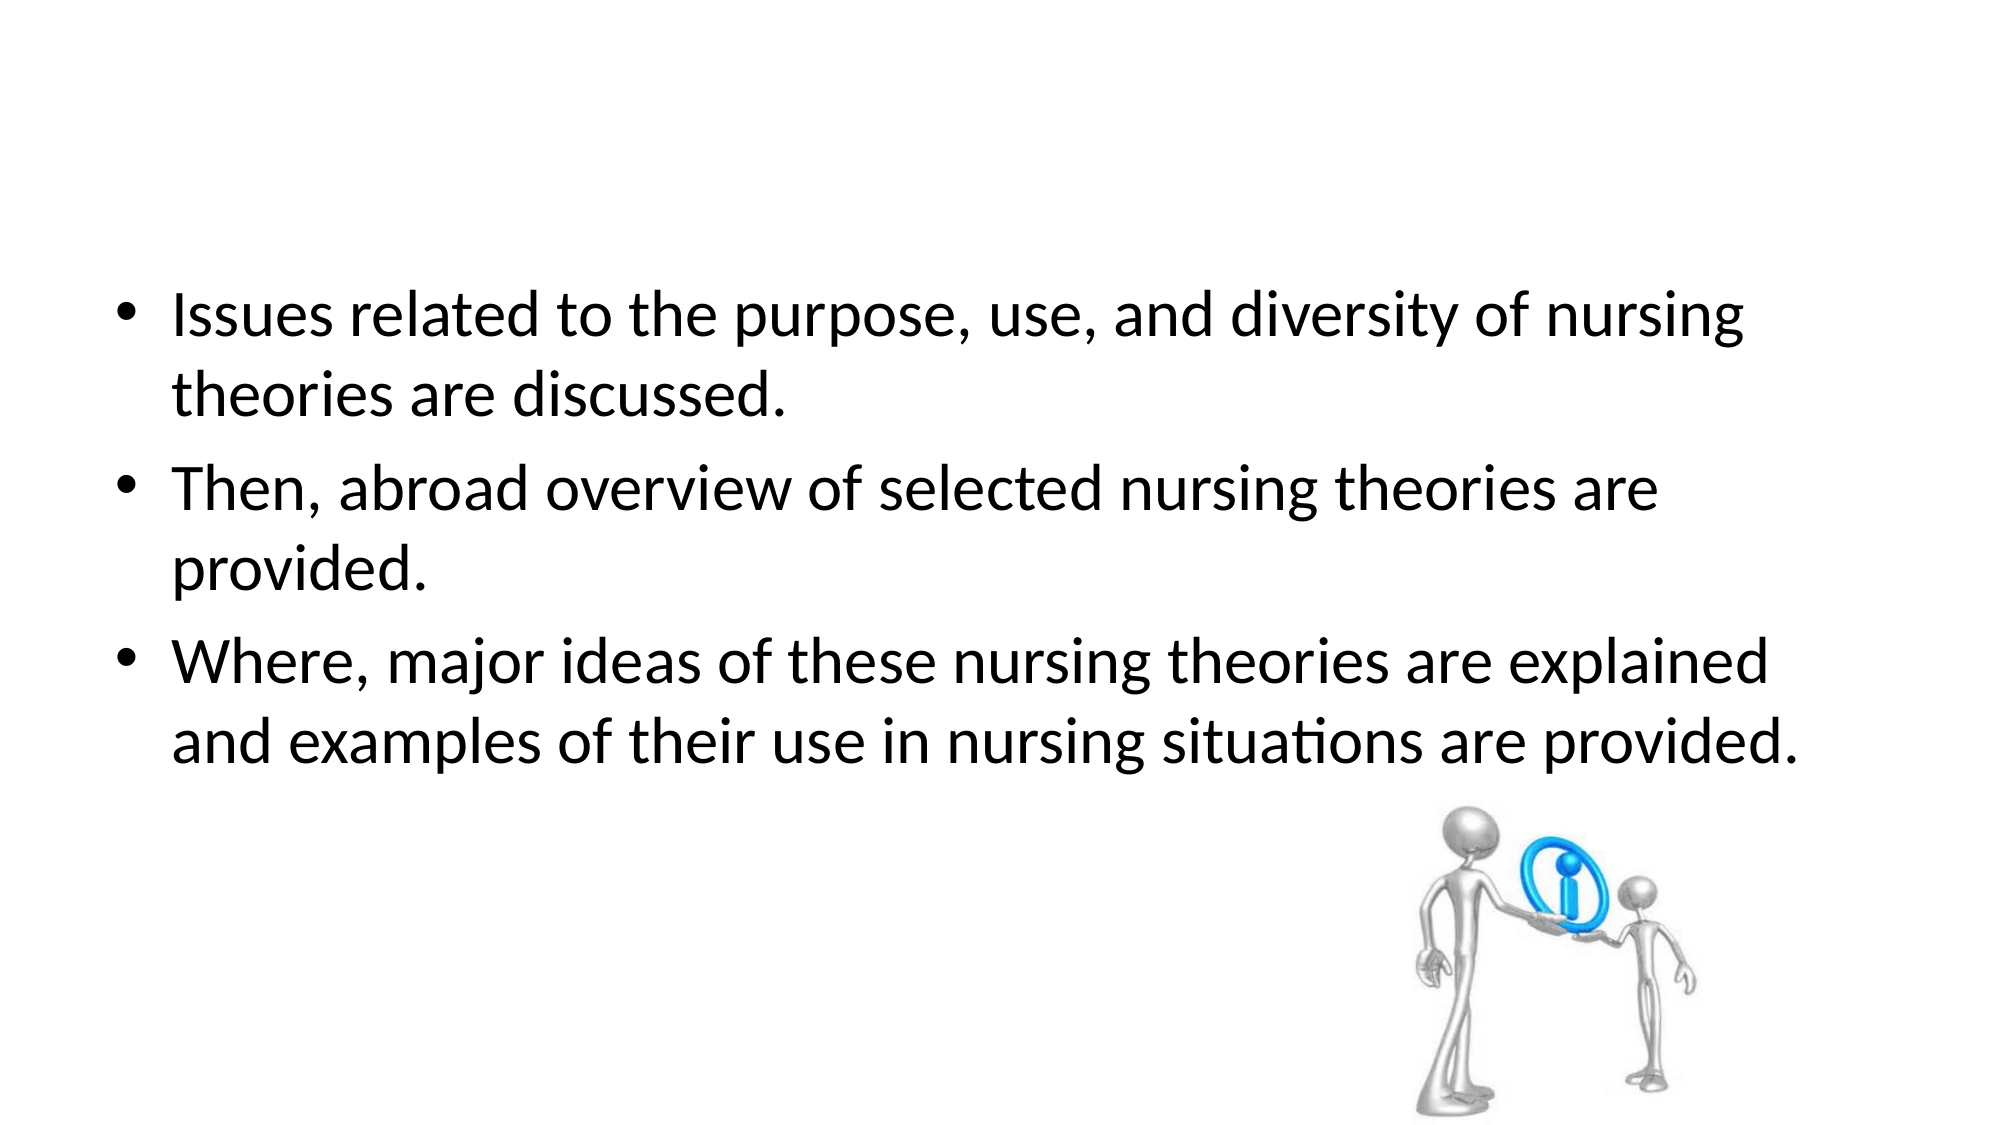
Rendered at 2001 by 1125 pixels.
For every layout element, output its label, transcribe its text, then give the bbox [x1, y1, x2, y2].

picture [1374, 799, 1736, 1125]
list Issues related to the purpose, use, and diversity of nursing theories are discussed. Then, abroad overview of selected nursing theories are provided. Where, major ideas of these nursing theories are explained and examples of their use in nursing situations are provided. [99, 262, 1900, 1005]
